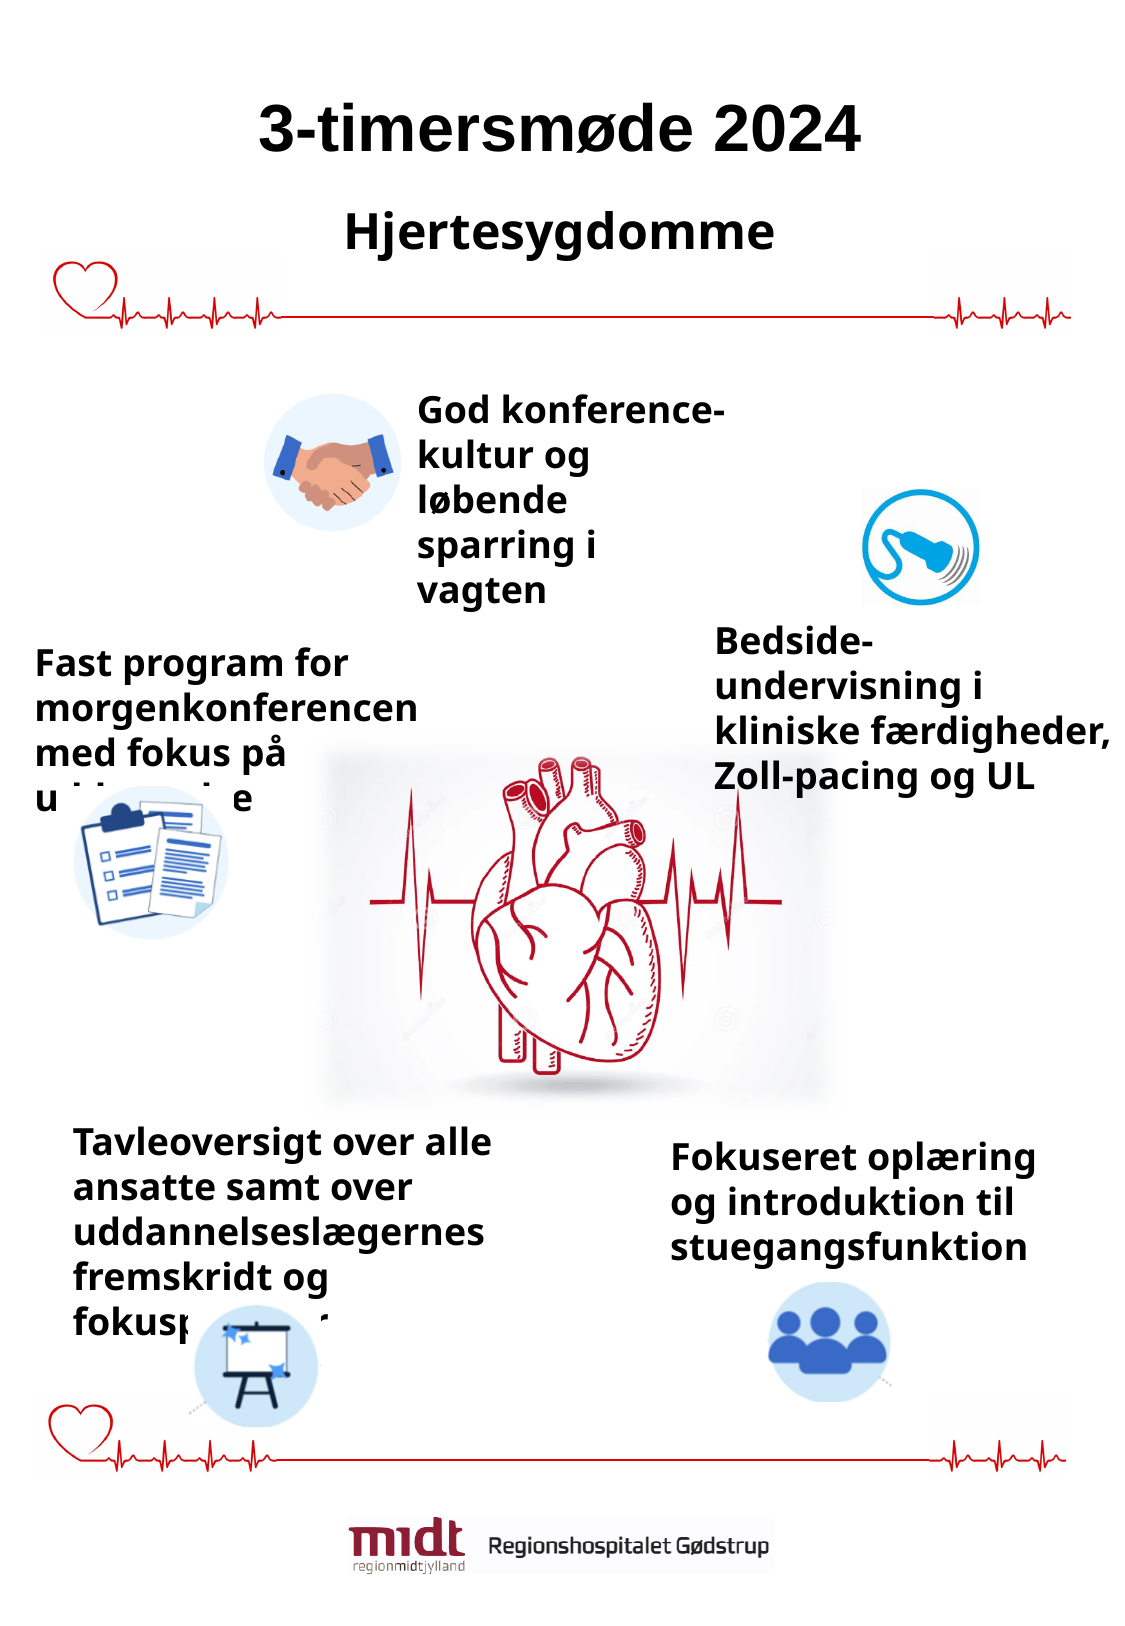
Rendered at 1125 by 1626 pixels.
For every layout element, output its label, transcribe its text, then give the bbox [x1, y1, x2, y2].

text_box God konference-kultur og løbende sparring i vagten [402, 378, 750, 619]
picture [39, 248, 282, 334]
text_box 3-timersmøde 2024 [243, 77, 877, 173]
text_box Fokuseret oplæring og introduktion til stuegangsfunktion [655, 1125, 1088, 1276]
picture [765, 1282, 893, 1402]
text_box Bedside-undervisning i kliniske færdigheder, Zoll-pacing og UL [699, 609, 1125, 804]
picture [251, 389, 407, 537]
picture [346, 1516, 776, 1576]
picture [869, 495, 973, 599]
picture [307, 733, 845, 1120]
text_box Fast program for morgenkonferencen med fokus på uddannelse [19, 631, 499, 827]
text_box Tavleoversigt over alle ansatte samt over uddannelseslægernes fremskridt og fokuspunkter [57, 1110, 601, 1351]
picture [58, 786, 235, 941]
picture [861, 487, 980, 607]
picture [933, 248, 1072, 334]
picture [928, 1392, 1067, 1477]
text_box Hjertesygdomme [329, 192, 791, 268]
picture [35, 1304, 321, 1477]
